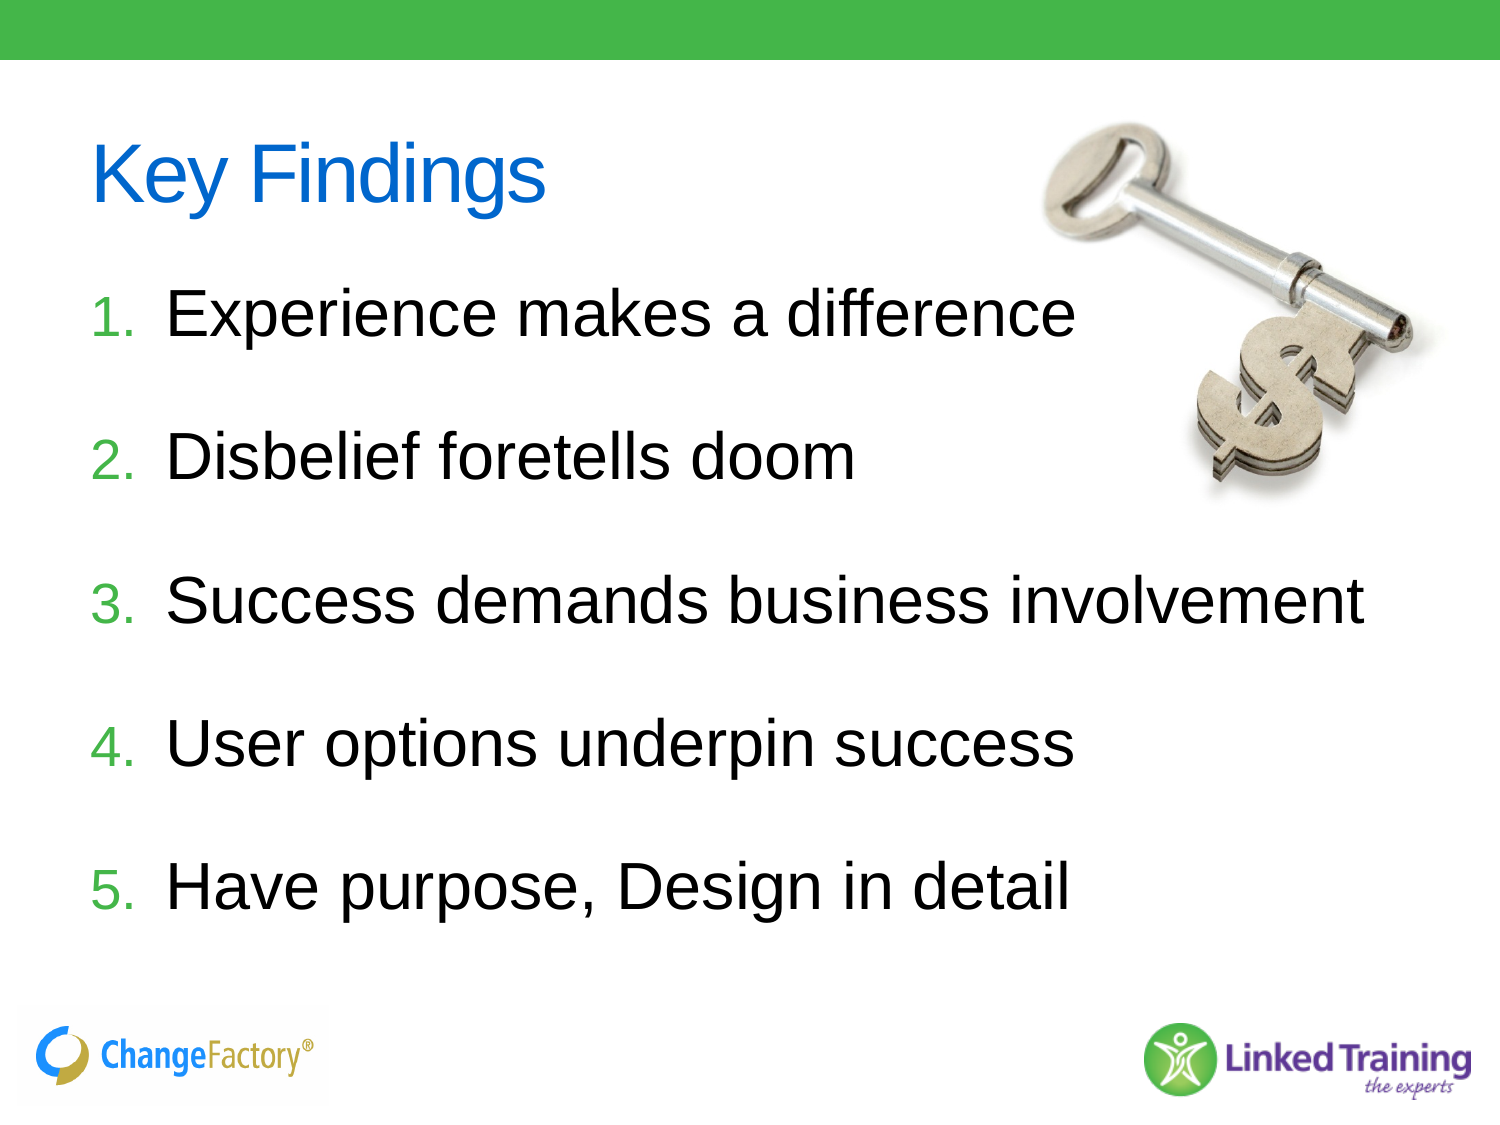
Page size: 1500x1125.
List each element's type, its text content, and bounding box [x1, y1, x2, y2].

title Key Findings [75, 87, 987, 250]
picture [17, 1005, 329, 1106]
list Experience makes a difference Disbelief foretells doom Success demands business involvement User options underpin success Have purpose, Design in detail [75, 262, 1425, 1063]
picture [1144, 1023, 1471, 1100]
picture [985, 89, 1486, 554]
